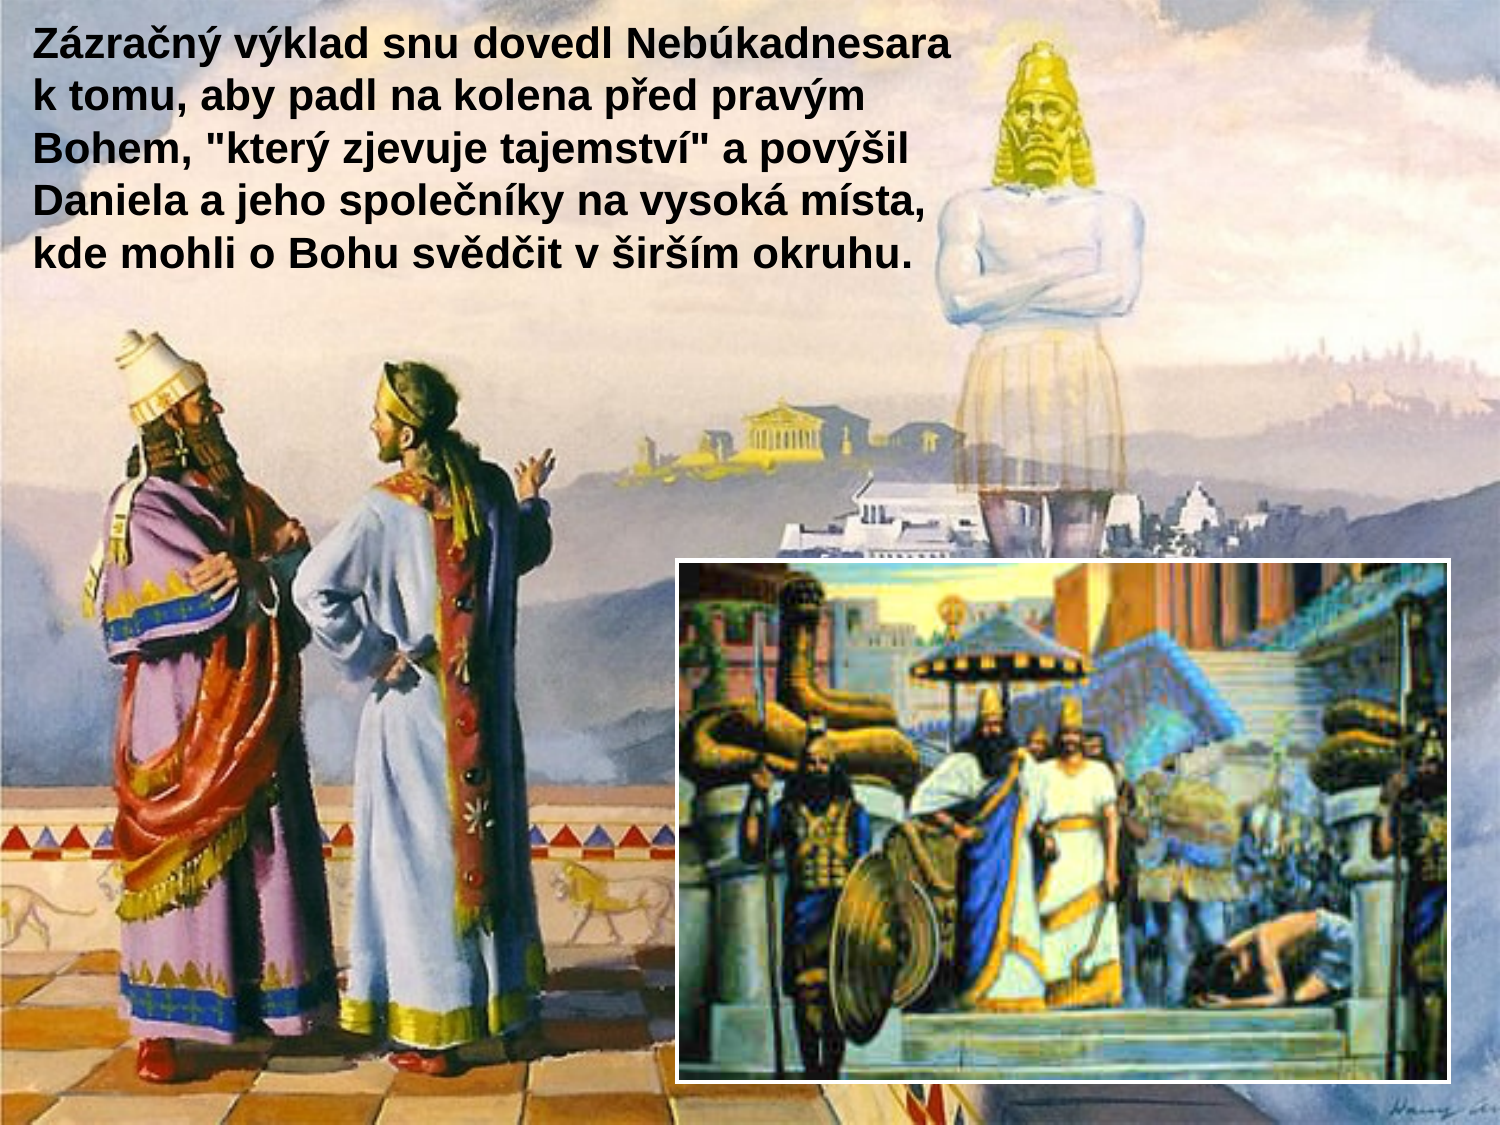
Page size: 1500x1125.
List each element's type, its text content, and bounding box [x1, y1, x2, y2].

text_box Zázračný výklad snu dovedl Nebúkadnesara k tomu, aby padl na kolena před pravým Bohem, "který zjevuje tajemství" a povýšil Daniela a jeho společníky na vysoká místa, kde mohli o Bohu svědčit v širším okruhu. [17, 7, 999, 359]
picture [0, 0, 1500, 1125]
